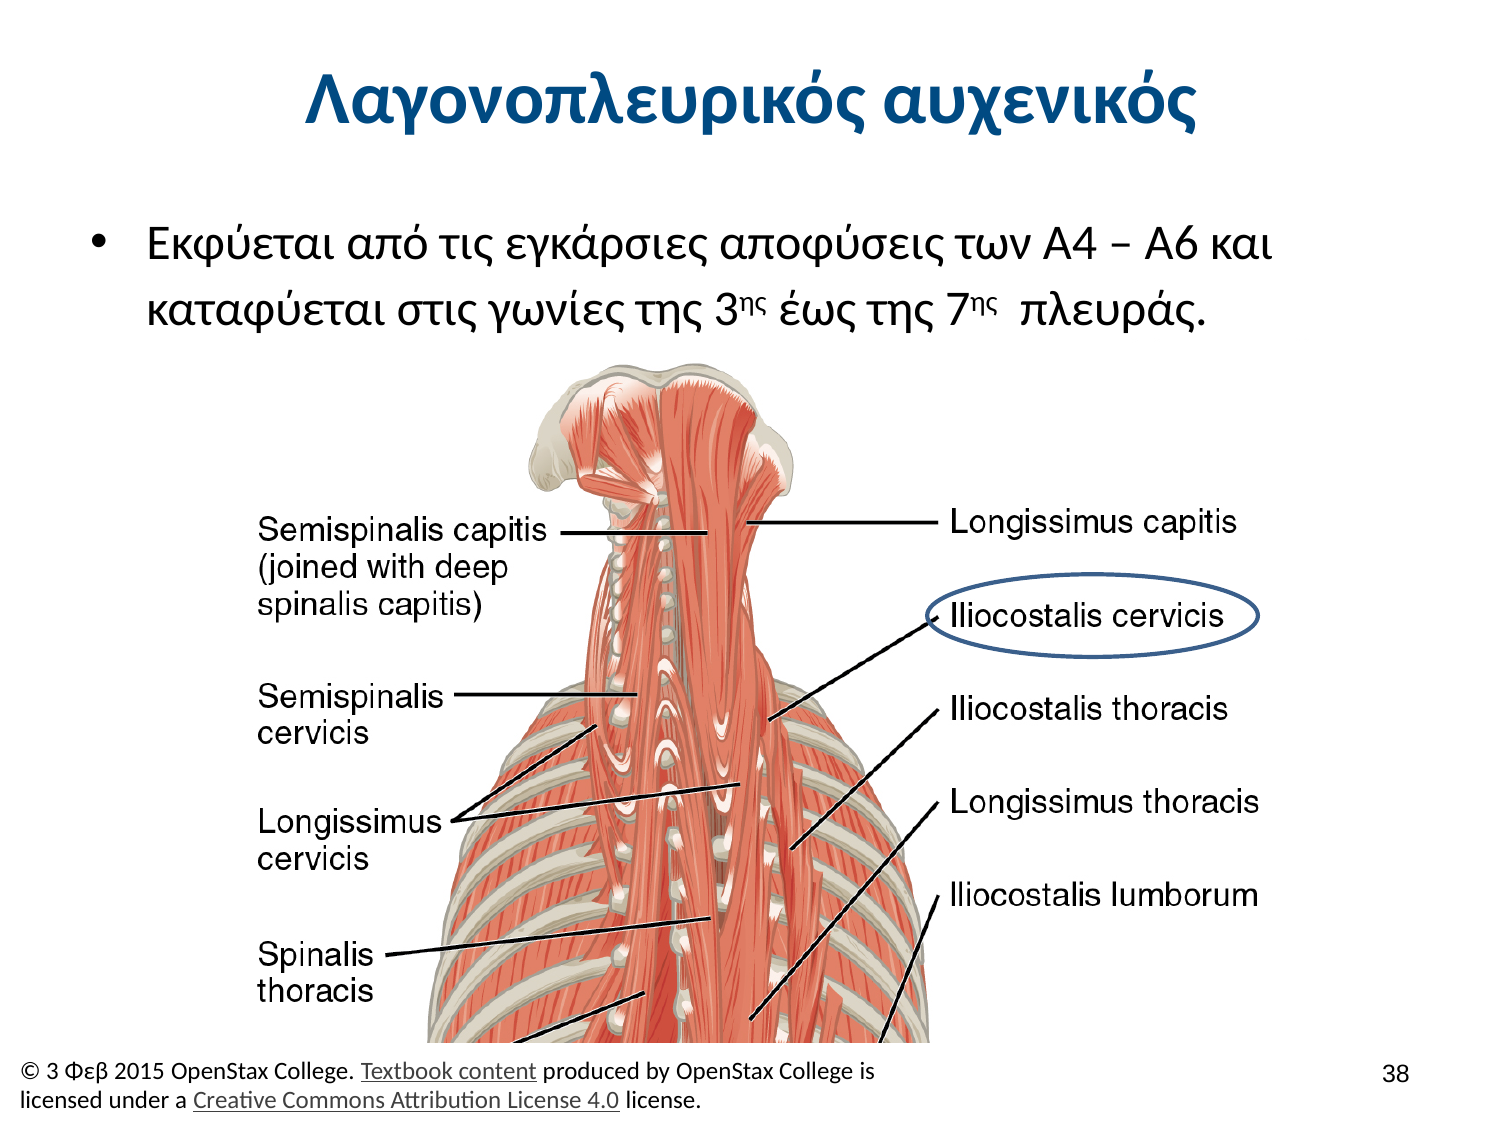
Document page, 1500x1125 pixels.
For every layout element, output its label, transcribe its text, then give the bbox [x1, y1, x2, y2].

text_box © 3 Φεβ 2015 OpenStax College. Textbook content produced by OpenStax College is licensed under a Creative Commons Attribution License 4.0 license. [5, 1046, 945, 1122]
slide_number 37 [1074, 1042, 1425, 1103]
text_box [170, 337, 1316, 1043]
title Λαγονοπλευρικός αυχενικός [76, 19, 1427, 169]
list Εκφύεται από τις εγκάρσιες αποφύσεις των Α4 – Α6 και καταφύεται στις γωνίες της 3ης έως της 7ης πλευράς. [75, 196, 1425, 1024]
